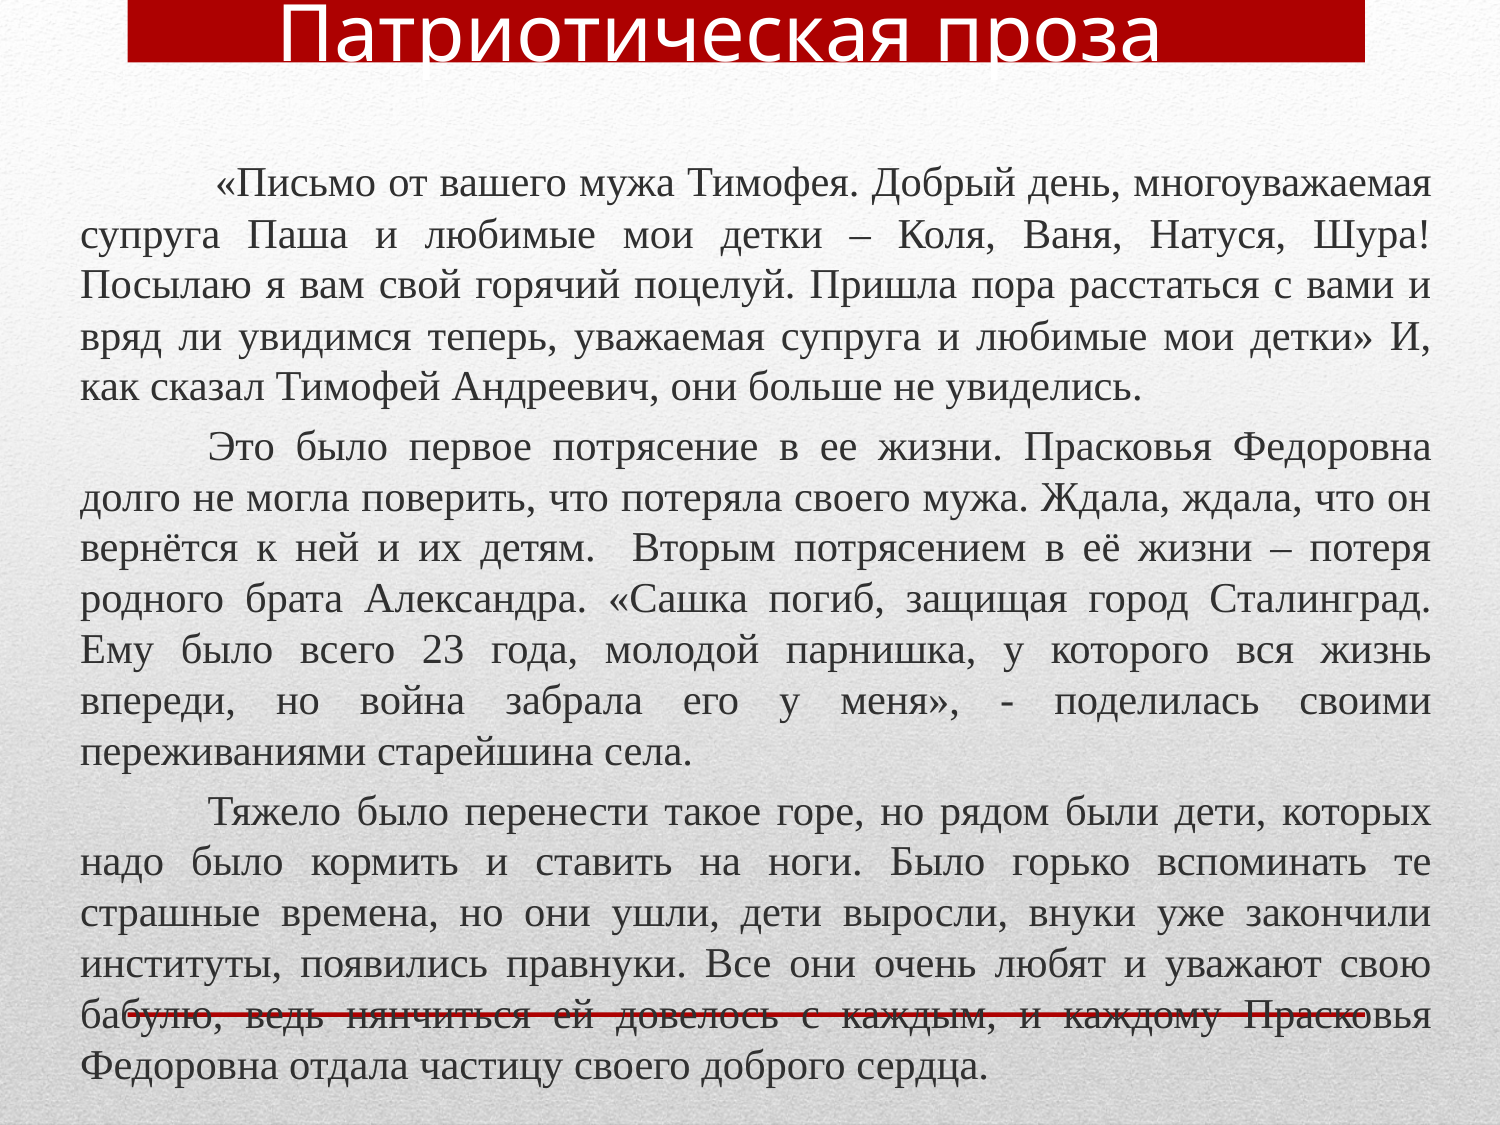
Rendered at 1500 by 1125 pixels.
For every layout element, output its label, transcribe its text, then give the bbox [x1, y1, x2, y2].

list «Письмо от вашего мужа Тимофея. Добрый день, многоуважаемая супруга Паша и любимые мои детки – Коля, Ваня, Натуся, Шура! Посылаю я вам свой горячий поцелуй. Пришла пора расстаться с вами и вряд ли увидимся теперь, уважаемая супруга и любимые мои детки» И, как сказал Тимофей Андреевич, они больше не увиделись. Это было первое потрясение в ее жизни. Прасковья Федоровна долго не могла поверить, что потеряла своего мужа. Ждала, ждала, что он вернётся к ней и их детям. Вторым потрясением в её жизни – потеря родного брата Александра. «Сашка погиб, защищая город Сталинград. Ему было всего 23 года, молодой парнишка, у которого вся жизнь впереди, но война забрала его у меня», - поделилась своими переживаниями старейшина села. Тяжело было перенести такое горе, но рядом были дети, которых надо было кормить и ставить на ноги. Было горько вспоминать те страшные времена, но они ушли, дети выросли, внуки уже закончили институты, появились правнуки. Все они очень любят и уважают свою бабулю, ведь нянчиться ей довелось с каждым, и каждому Прасковья Федоровна отдала частицу своего доброго сердца. [64, 82, 1447, 1106]
text_box Патриотическая проза [100, 0, 1341, 82]
